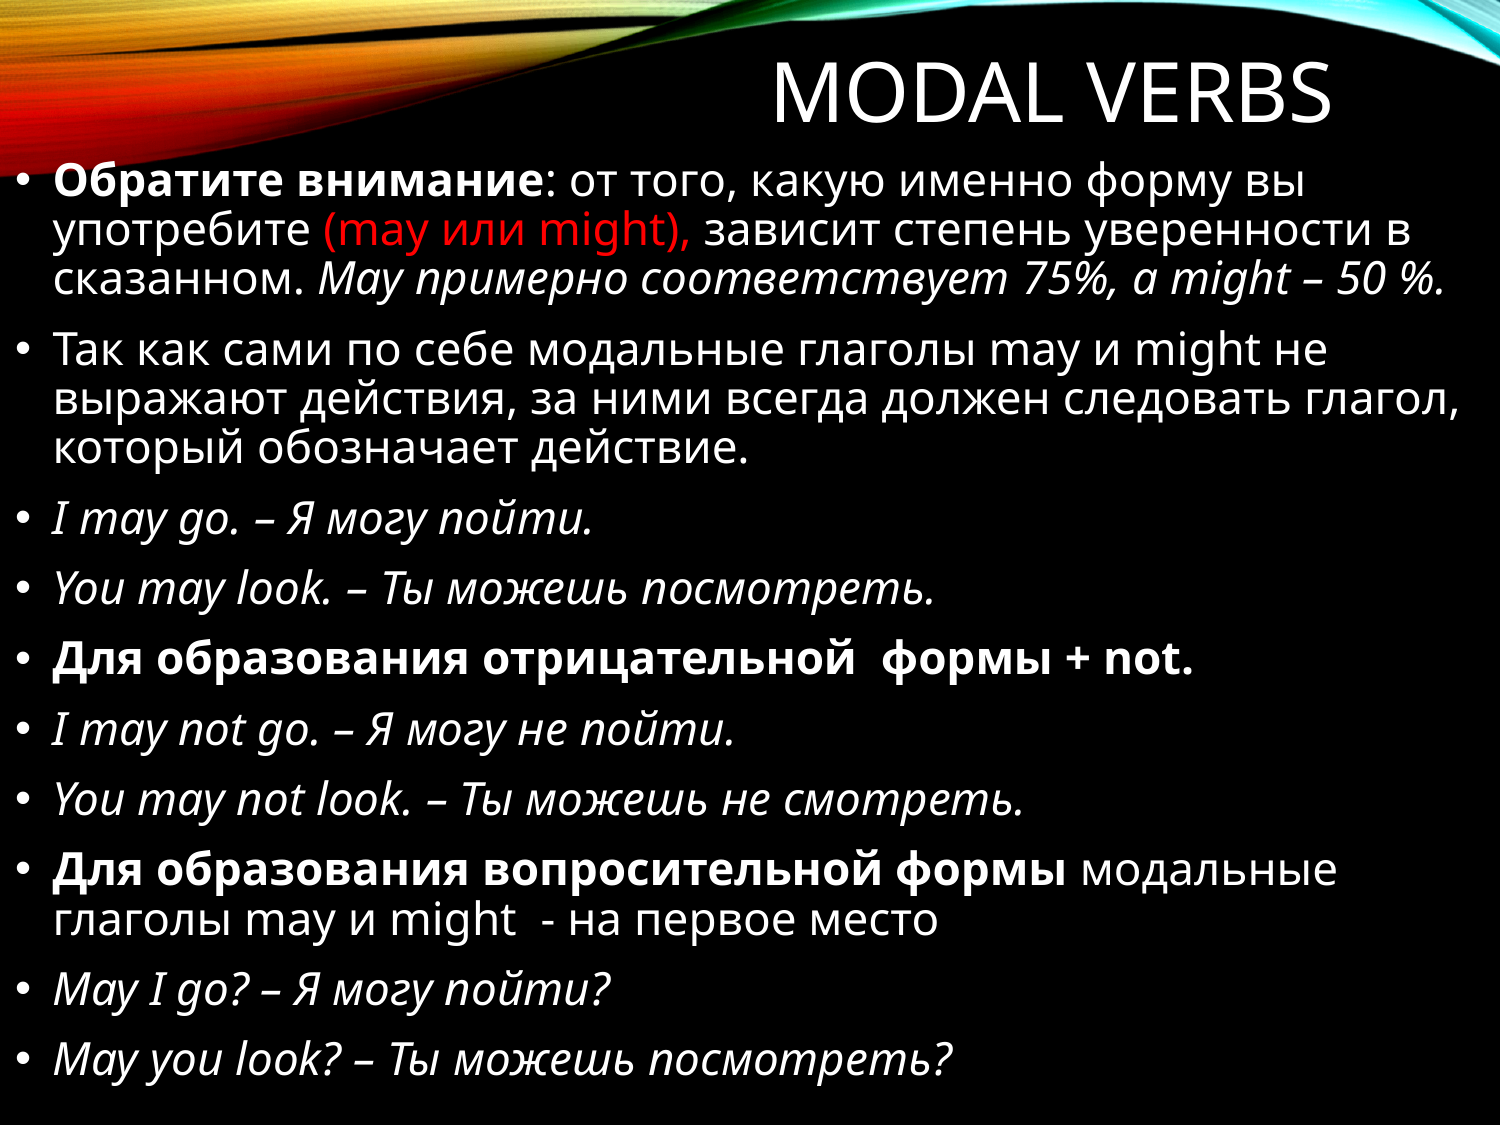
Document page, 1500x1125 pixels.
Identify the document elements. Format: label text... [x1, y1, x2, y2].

title Modal verbs [0, 42, 1350, 149]
list Обратите внимание: от того, какую именно форму вы употребите (may или might), зависит степень уверенности в сказанном. May примерно соответствует 75%, а might – 50 %. Так как сами по себе модальные глаголы may и might не выражают действия, за ними всегда должен следовать глагол, который обозначает действие. I may go. – Я могу пойти. You may look. – Ты можешь посмотреть. Для образования отрицательной формы + not. I may not go. – Я могу не пойти. You may not look. – Ты можешь не смотреть. Для образования вопросительной формы модальные глаголы may и might - на первое место May I go? – Я могу пойти? May you look? – Ты можешь посмотреть? [0, 149, 1500, 1125]
picture [0, 0, 1500, 149]
